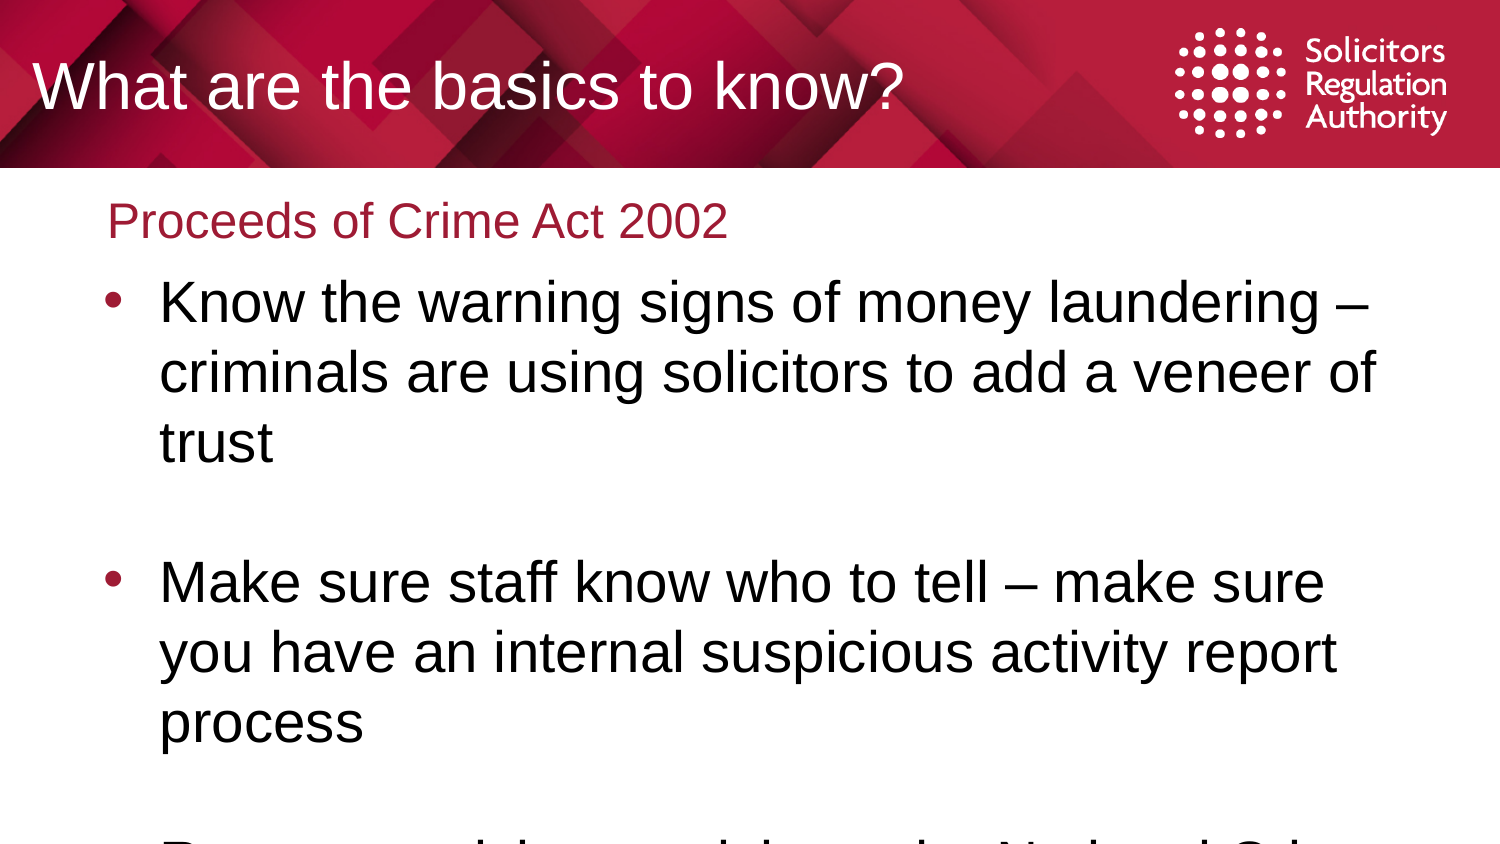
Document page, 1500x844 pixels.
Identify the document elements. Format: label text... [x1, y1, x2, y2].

text_box Proceeds of Crime Act 2002 [91, 180, 745, 256]
list Know the warning signs of money laundering – criminals are using solicitors to add a veneer of trust Make sure staff know who to tell – make sure you have an internal suspicious activity report process Report suspicious activity to the National Crime Agency whether you turn the client away or not – this is in the national interest [88, 256, 1440, 808]
picture [0, 0, 1500, 168]
title What are the basics to know? [17, 12, 1011, 154]
